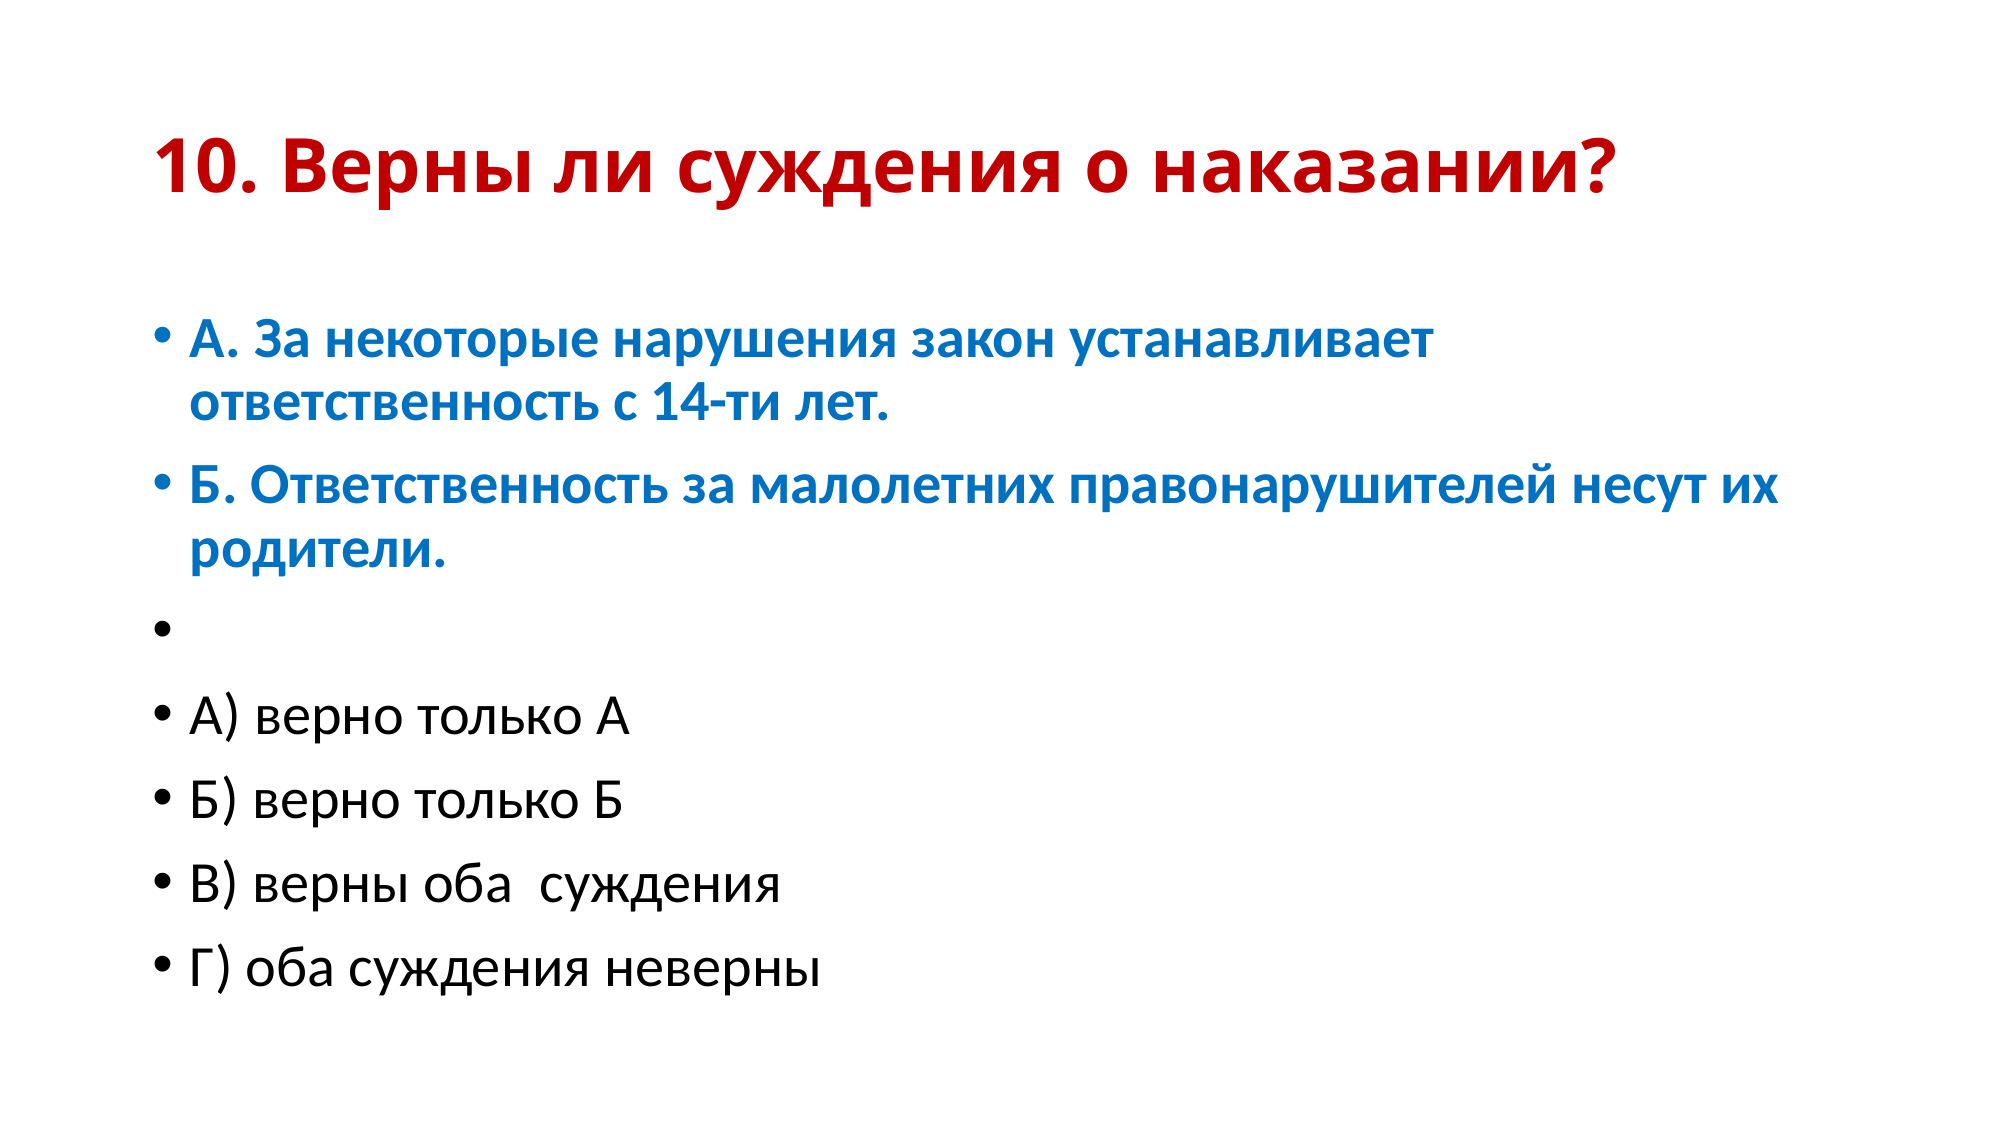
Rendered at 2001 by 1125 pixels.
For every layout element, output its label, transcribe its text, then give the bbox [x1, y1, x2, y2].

list А. За некоторые нарушения закон устанавливает ответственность с 14-ти лет. Б. Ответственность за малолетних правонарушителей несут их родители. А) верно только А Б) верно только Б В) верны оба суждения Г) оба суждения неверны [137, 299, 1863, 1014]
title 10. Верны ли суждения о наказании? [137, 59, 1863, 278]
